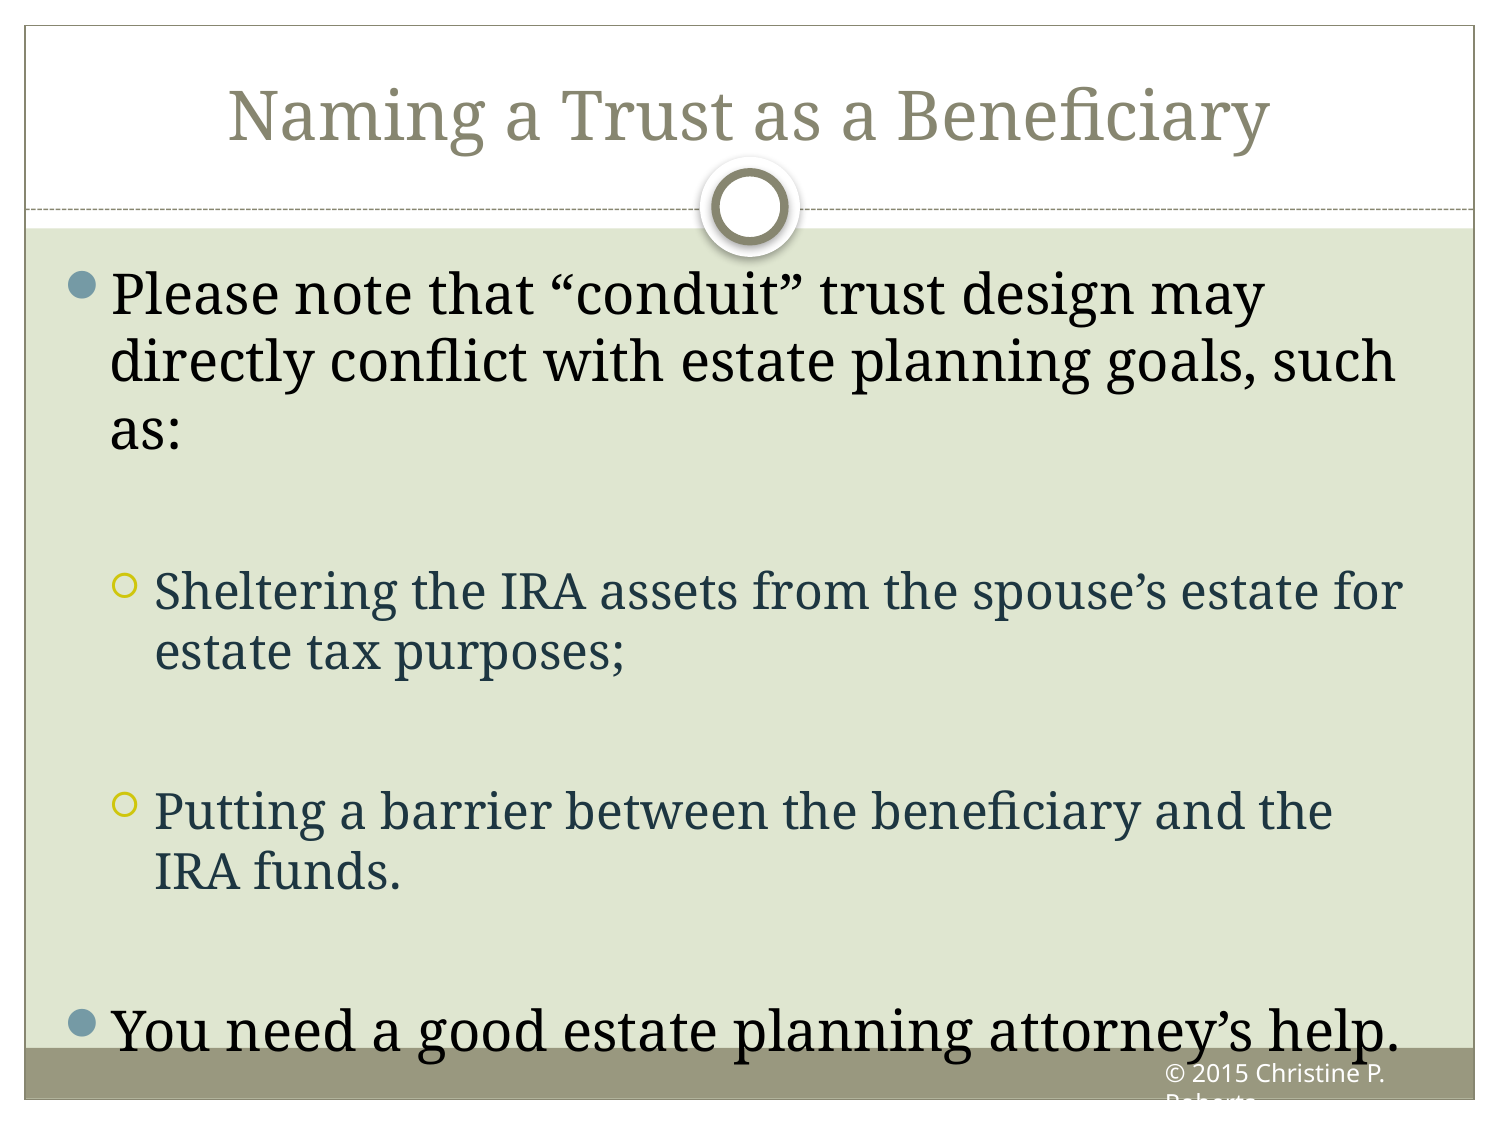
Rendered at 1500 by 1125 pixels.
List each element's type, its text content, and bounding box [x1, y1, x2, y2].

list Please note that “conduit” trust design may directly conflict with estate planning goals, such as: Sheltering the IRA assets from the spouse’s estate for estate tax purposes; Putting a barrier between the beneficiary and the IRA funds. You need a good estate planning attorney’s help. [49, 250, 1445, 1001]
footer © 2015 Christine P. Roberts [1149, 1050, 1475, 1110]
title Naming a Trust as a Beneficiary [49, 37, 1450, 162]
